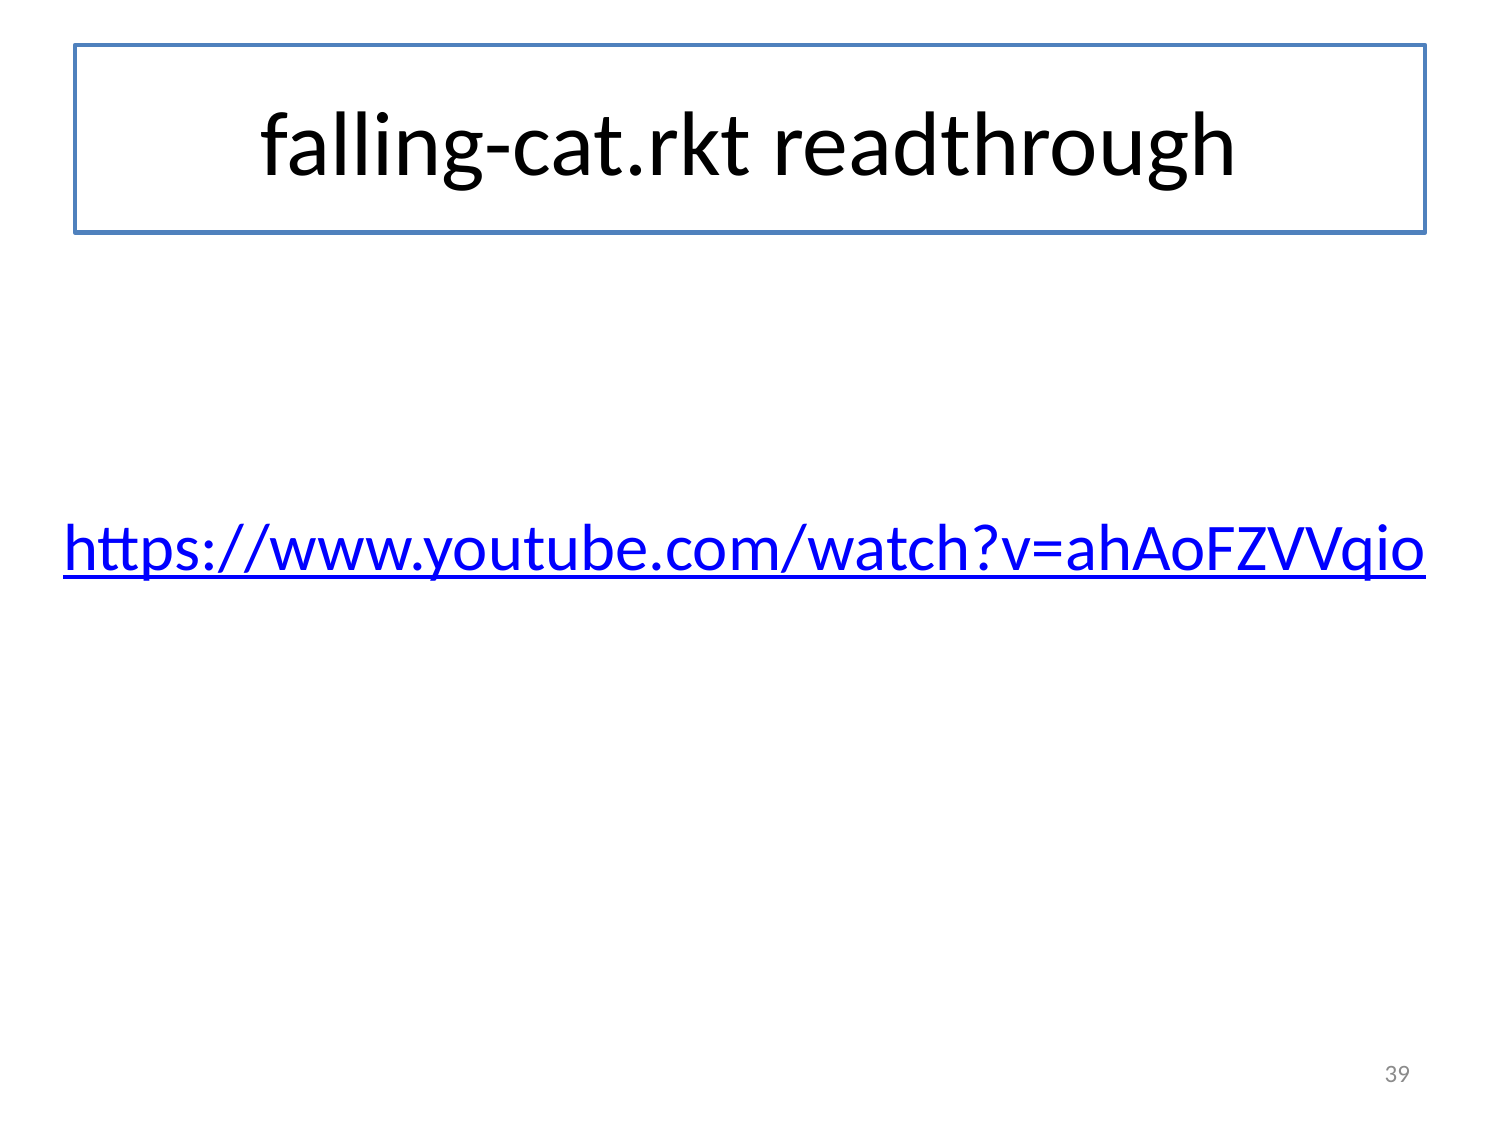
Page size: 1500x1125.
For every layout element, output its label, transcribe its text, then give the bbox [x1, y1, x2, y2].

title falling-cat.rkt readthrough [73, 43, 1427, 235]
text_box https://www.youtube.com/watch?v=ahAoFZVVqio [48, 496, 1500, 591]
slide_number 39 [1074, 1042, 1425, 1103]
